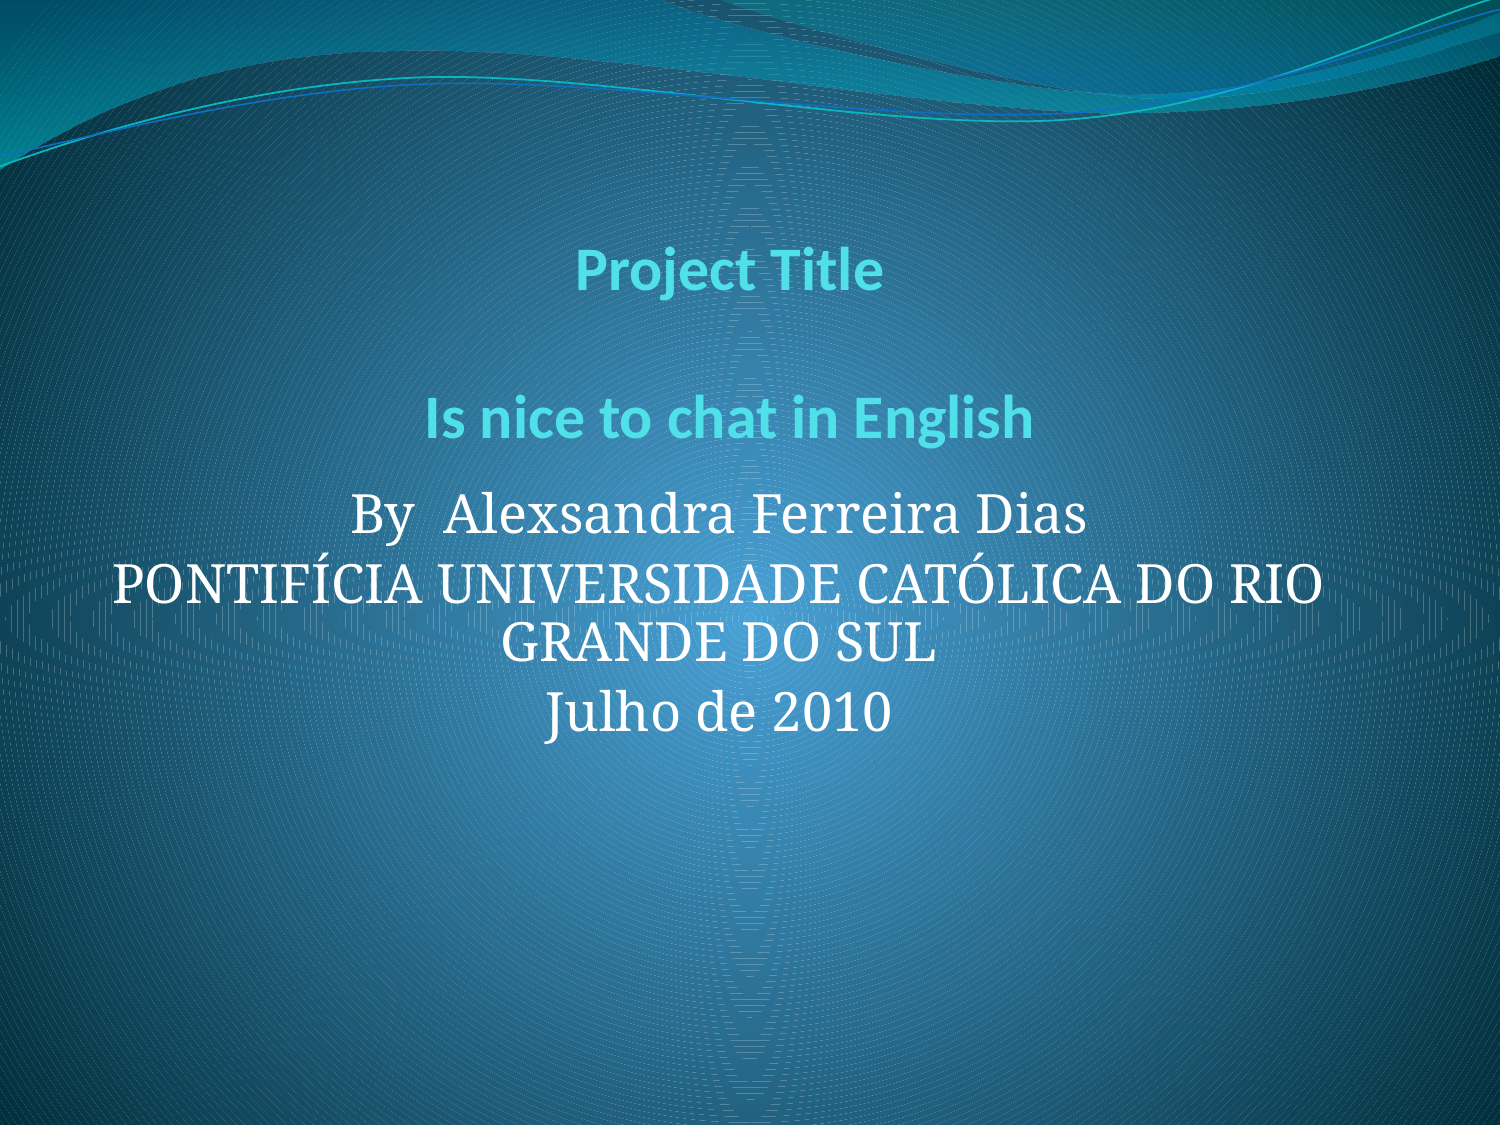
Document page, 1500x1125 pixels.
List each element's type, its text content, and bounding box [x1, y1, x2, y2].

title Project Title Is nice to chat in English [87, 224, 1376, 526]
subtitle By Alexsandra Ferreira Dias PONTIFÍCIA UNIVERSIDADE CATÓLICA DO RIO GRANDE DO SUL Julho de 2010 [76, 479, 1366, 768]
